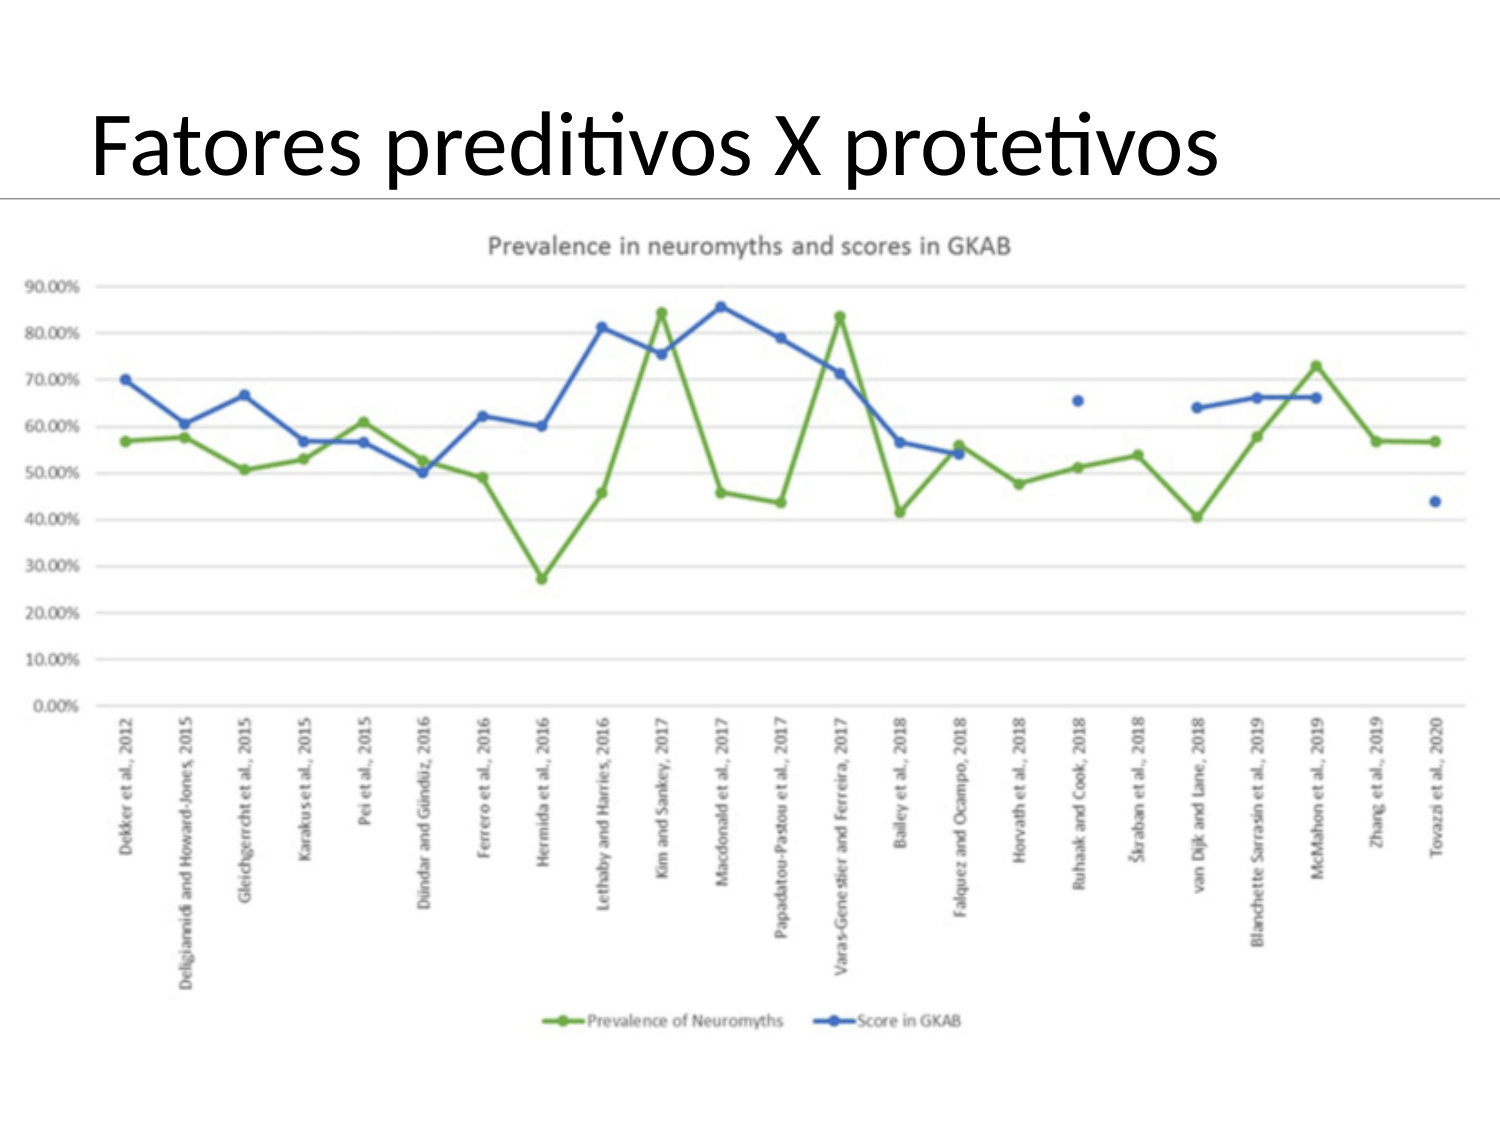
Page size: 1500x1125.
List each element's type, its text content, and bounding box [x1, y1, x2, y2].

picture [0, 197, 1500, 1070]
title Fatores preditivos X protetivos [75, 45, 1425, 197]
